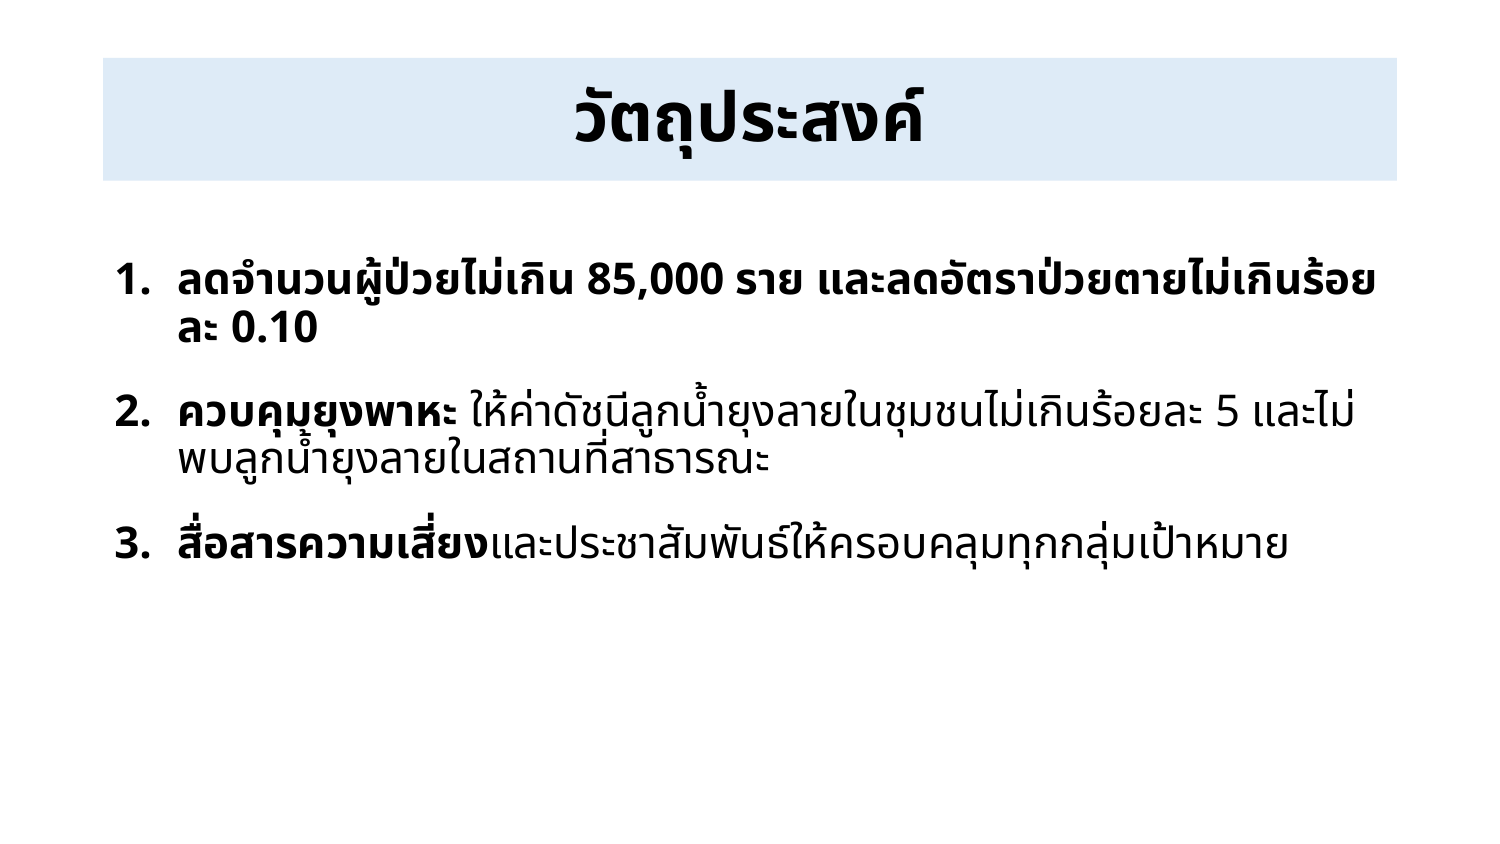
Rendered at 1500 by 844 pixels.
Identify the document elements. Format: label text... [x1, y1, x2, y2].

list ลดจำนวนผู้ป่วยไม่เกิน 85,000 ราย และลดอัตราป่วยตายไม่เกินร้อยละ 0.10 ควบคุมยุงพาหะ ให้ค่าดัชนีลูกน้ำยุงลายในชุมชนไม่เกินร้อยละ 5 และไม่พบลูกน้ำยุงลายในสถานที่สาธารณะ สื่อสารความเสี่ยงและประชาสัมพันธ์ให้ครอบคลุมทุกกลุ่มเป้าหมาย [103, 251, 1397, 671]
title วัตถุประสงค์ [103, 57, 1397, 181]
